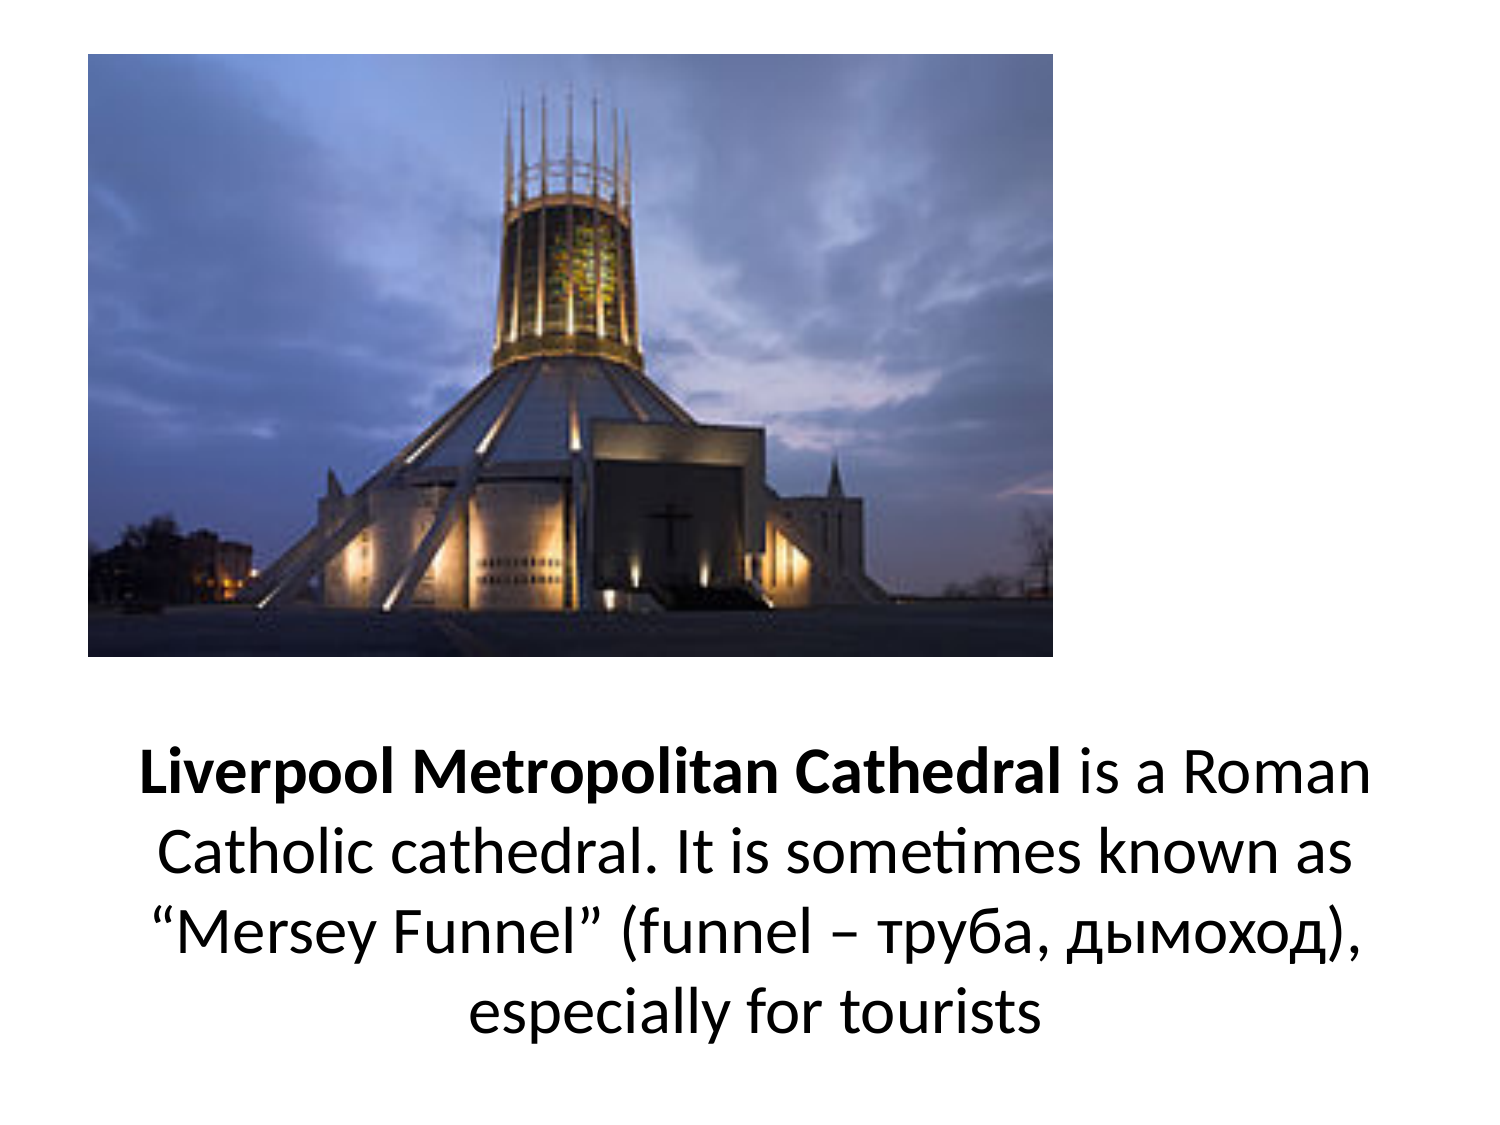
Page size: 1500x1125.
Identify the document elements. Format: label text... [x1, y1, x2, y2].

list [88, 54, 1053, 658]
title Liverpool Metropolitan Cathedral is a Roman Catholic cathedral. It is sometimes known as “Mersey Funnel” (funnel – труба, дымоход), especially for tourists [53, 692, 1459, 1083]
